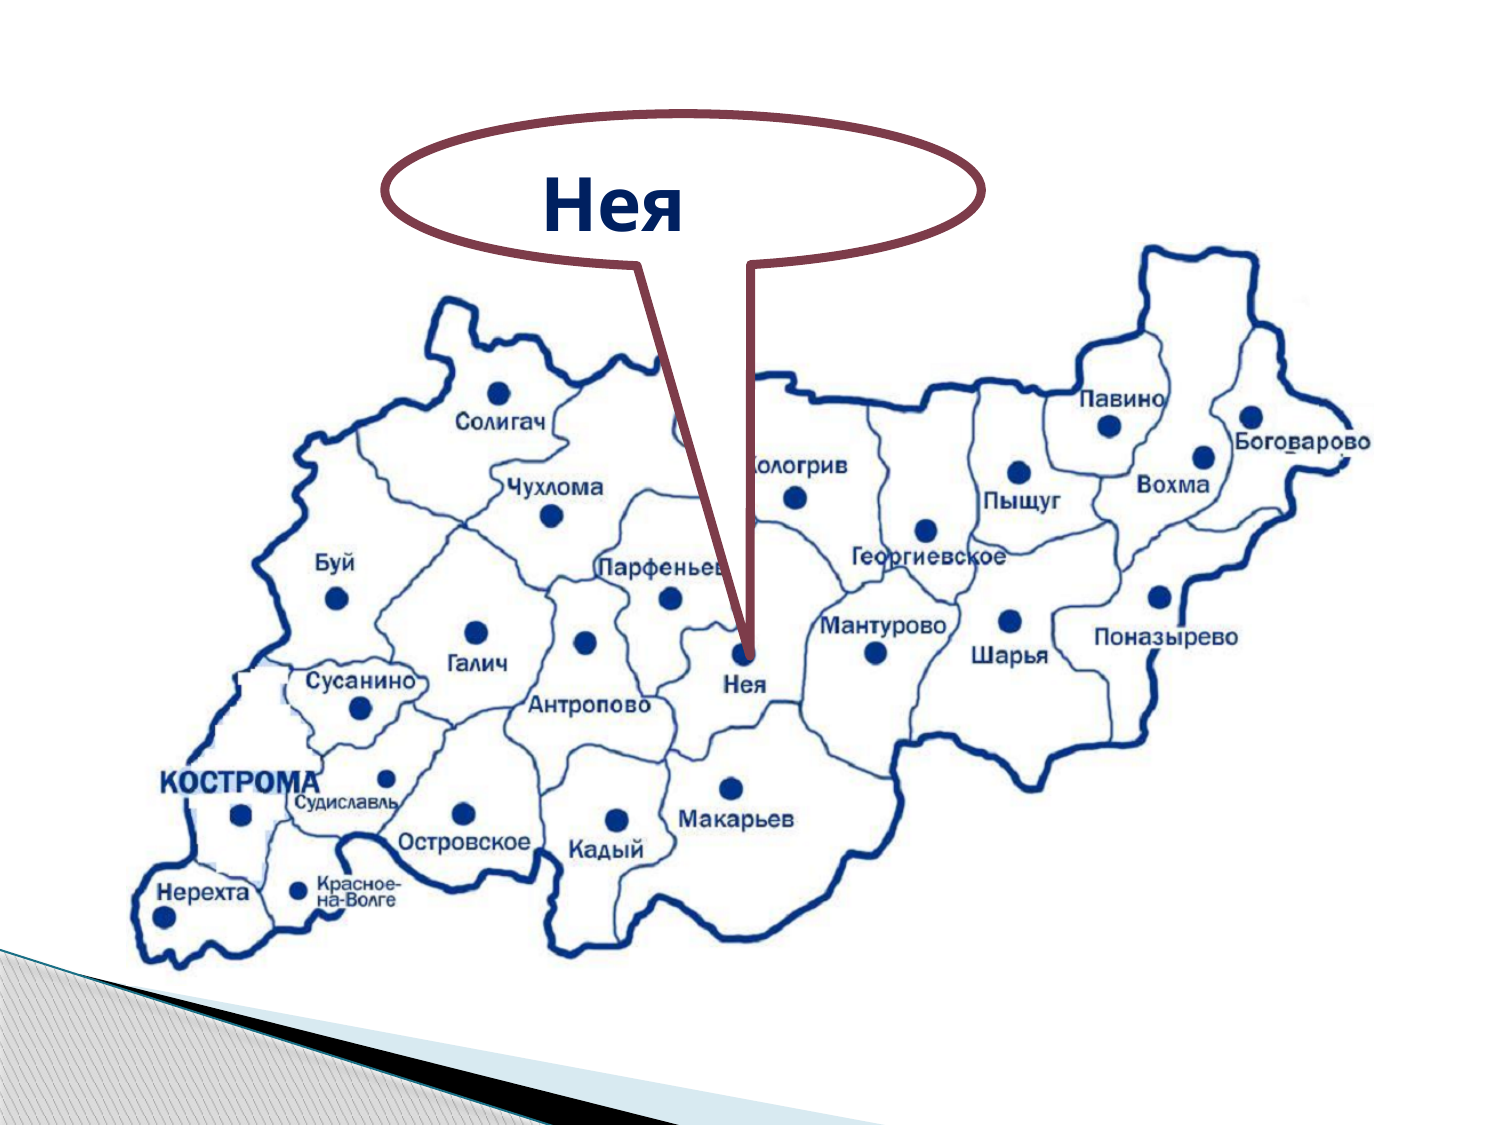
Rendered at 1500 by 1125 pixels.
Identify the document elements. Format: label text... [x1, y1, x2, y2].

text_box Нея [525, 148, 786, 242]
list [126, 242, 1374, 986]
text_box Нея [380, 109, 986, 242]
